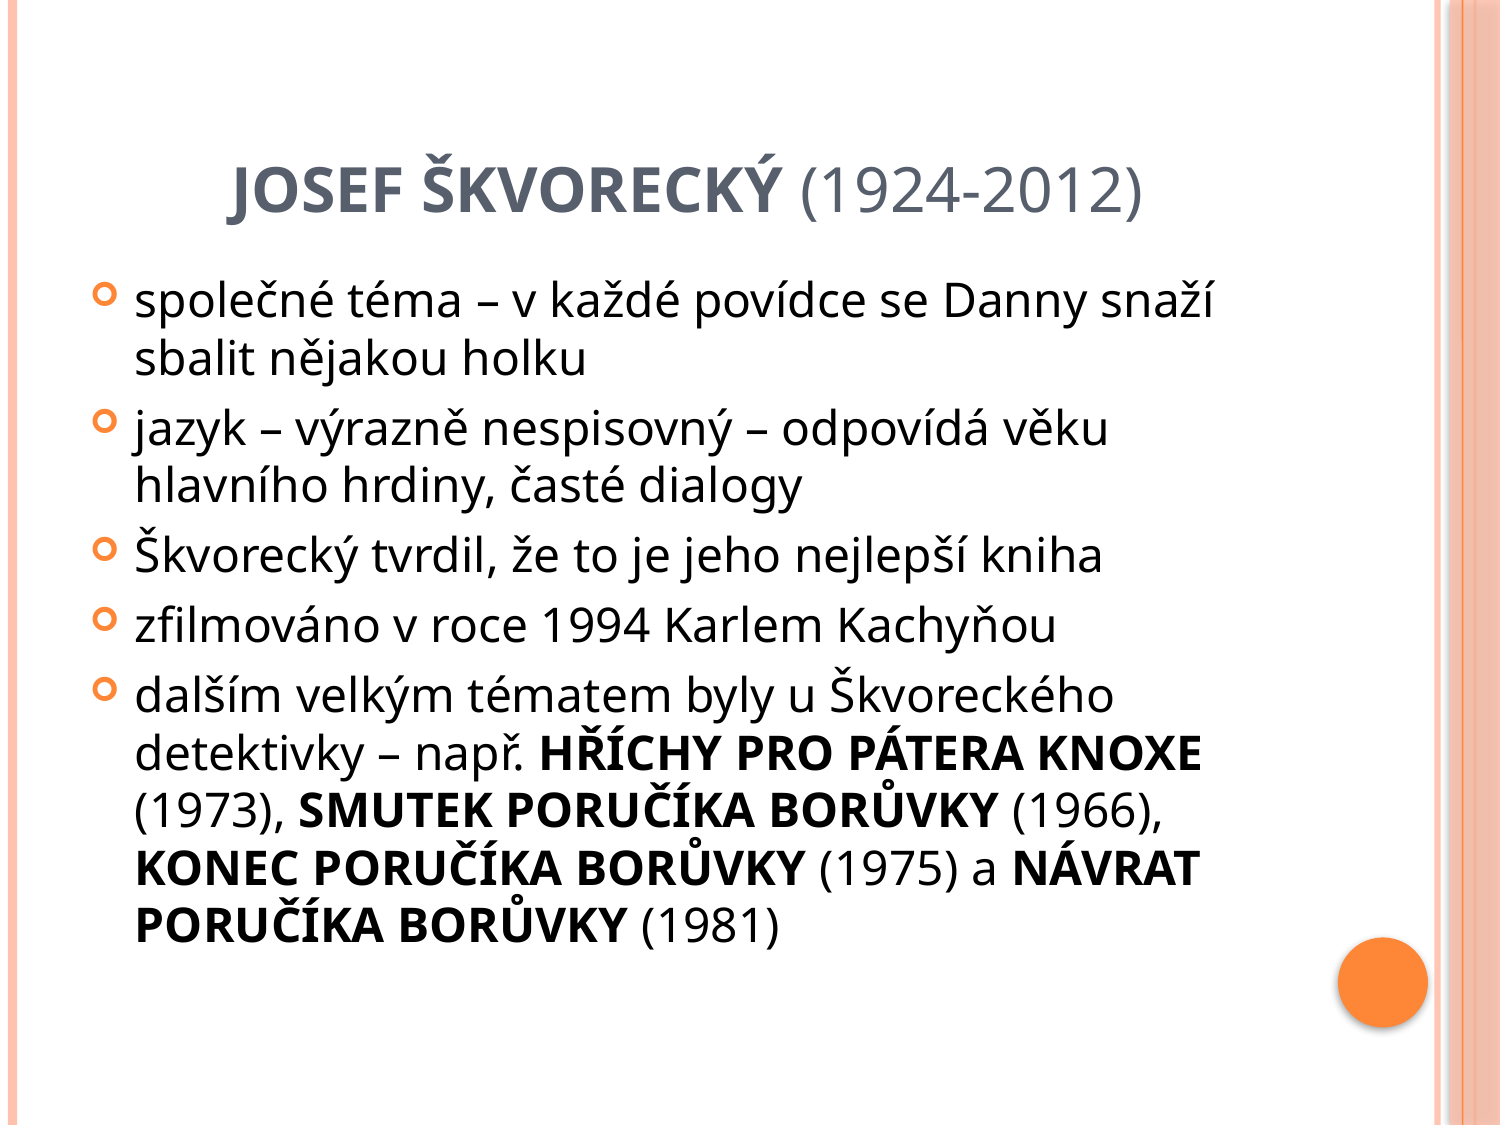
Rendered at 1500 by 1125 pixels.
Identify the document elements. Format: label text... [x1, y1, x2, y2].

list společné téma – v každé povídce se Danny snaží sbalit nějakou holku jazyk – výrazně nespisovný – odpovídá věku hlavního hrdiny, časté dialogy Škvorecký tvrdil, že to je jeho nejlepší kniha zfilmováno v roce 1994 Karlem Kachyňou dalším velkým tématem byly u Škvoreckého detektivky – např. HŘÍCHY PRO PÁTERA KNOXE (1973), SMUTEK PORUČÍKA BORŮVKY (1966), KONEC PORUČÍKA BORŮVKY (1975) a NÁVRAT PORUČÍKA BORŮVKY (1981) [75, 262, 1300, 1062]
title josef škvorecký (1924-2012) [75, 45, 1300, 233]
